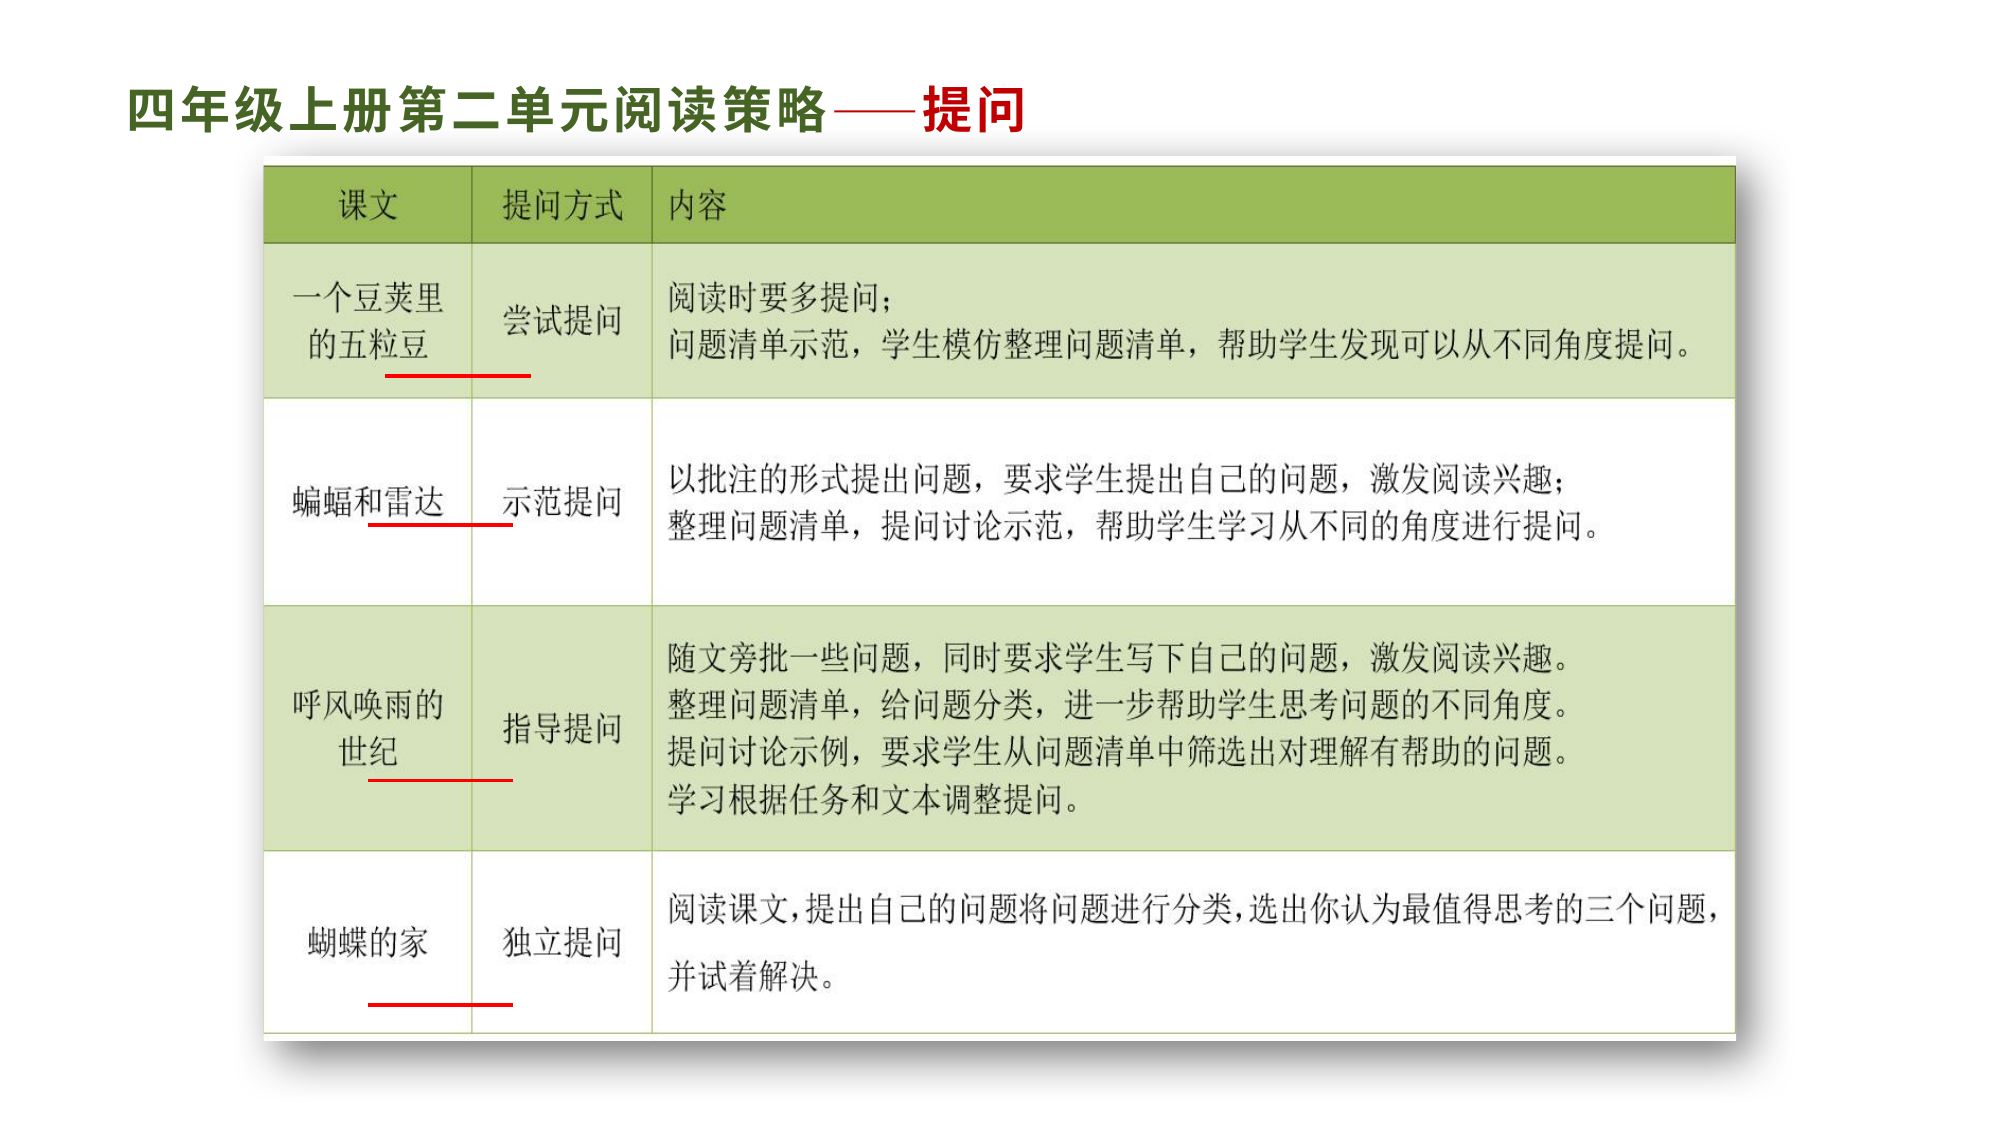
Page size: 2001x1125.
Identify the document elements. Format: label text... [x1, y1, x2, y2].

title 四年级上册第二单元阅读策略——提问 [109, 72, 1891, 146]
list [263, 156, 1737, 1041]
